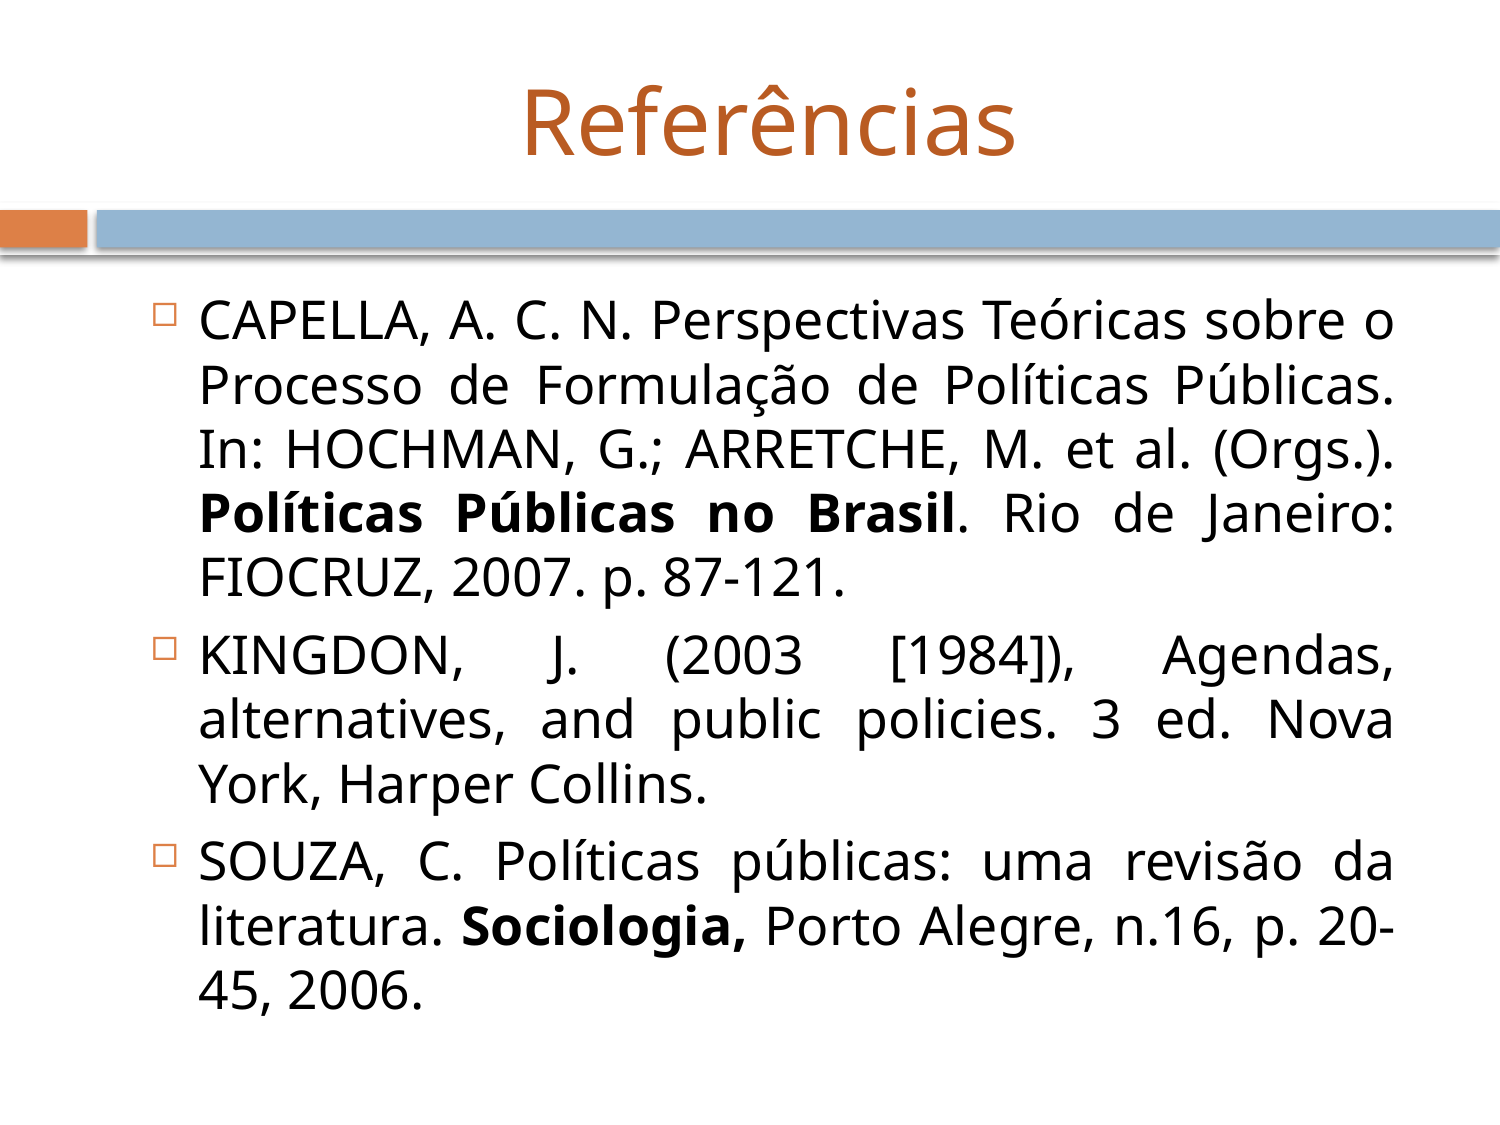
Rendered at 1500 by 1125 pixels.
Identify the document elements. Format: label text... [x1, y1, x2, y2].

list CAPELLA, A. C. N. Perspectivas Teóricas sobre o Processo de Formulação de Políticas Públicas. In: HOCHMAN, G.; ARRETCHE, M. et al. (Orgs.). Políticas Públicas no Brasil. Rio de Janeiro: FIOCRUZ, 2007. p. 87-121. KINGDON, J. (2003 [1984]), Agendas, alternatives, and public policies. 3 ed. Nova York, Harper Collins. SOUZA, C. Políticas públicas: uma revisão da literatura. Sociologia, Porto Alegre, n.16, p. 20-45, 2006. [135, 278, 1411, 1029]
title Referências [100, 37, 1438, 200]
